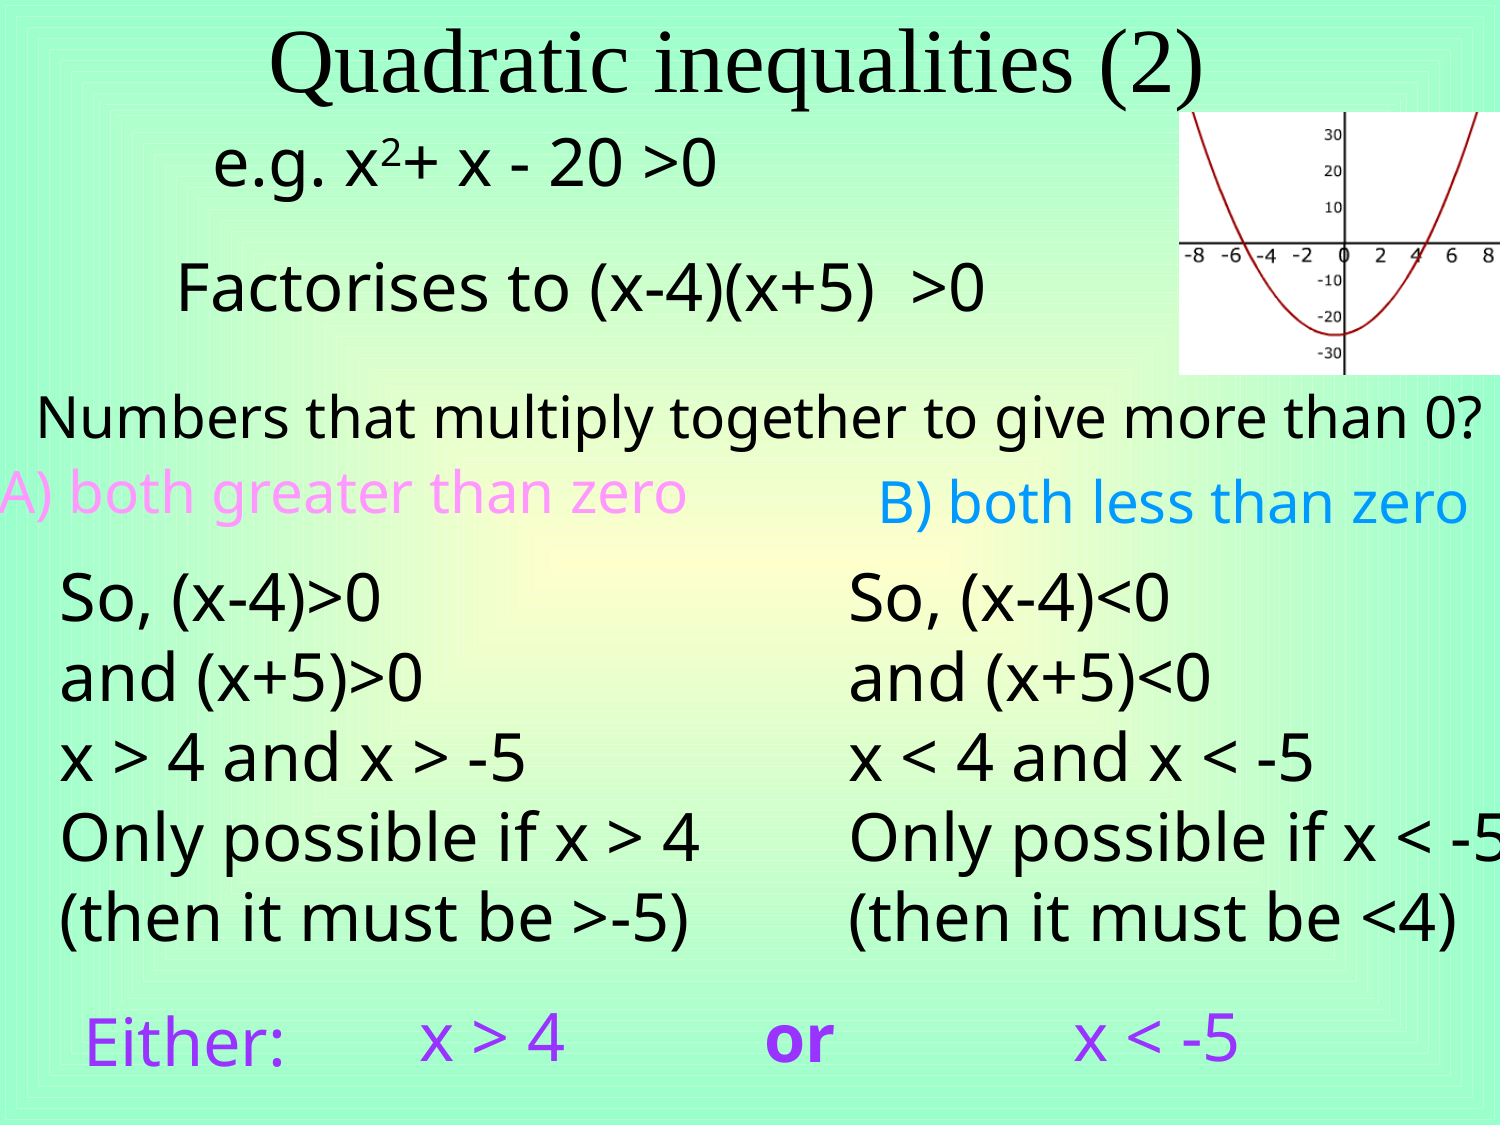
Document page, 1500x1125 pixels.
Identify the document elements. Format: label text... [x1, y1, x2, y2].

text_box So, (x-4)<0 and (x+5)<0 x < 4 and x < -5 Only possible if x < -5 (then it must be <4) [833, 547, 1500, 963]
text_box Numbers that multiply together to give more than 0? [20, 372, 1498, 458]
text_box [1179, 112, 1500, 375]
text_box x < -5 [1058, 987, 1256, 1083]
text_box Either: [69, 992, 302, 1088]
text_box x > 4 [404, 987, 581, 1083]
text_box Factorises to (x-4)(x+5) >0 [160, 237, 1003, 333]
text_box e.g. x2+ x - 20 >0 [198, 112, 735, 208]
text_box So, (x-4)>0 and (x+5)>0 x > 4 and x > -5 Only possible if x > 4 (then it must be >-5) [44, 547, 717, 963]
text_box or [749, 988, 851, 1084]
title Quadratic inequalities (2) [37, 0, 1439, 150]
text_box A) both greater than zero [0, 447, 704, 533]
text_box B) both less than zero [862, 457, 1485, 543]
